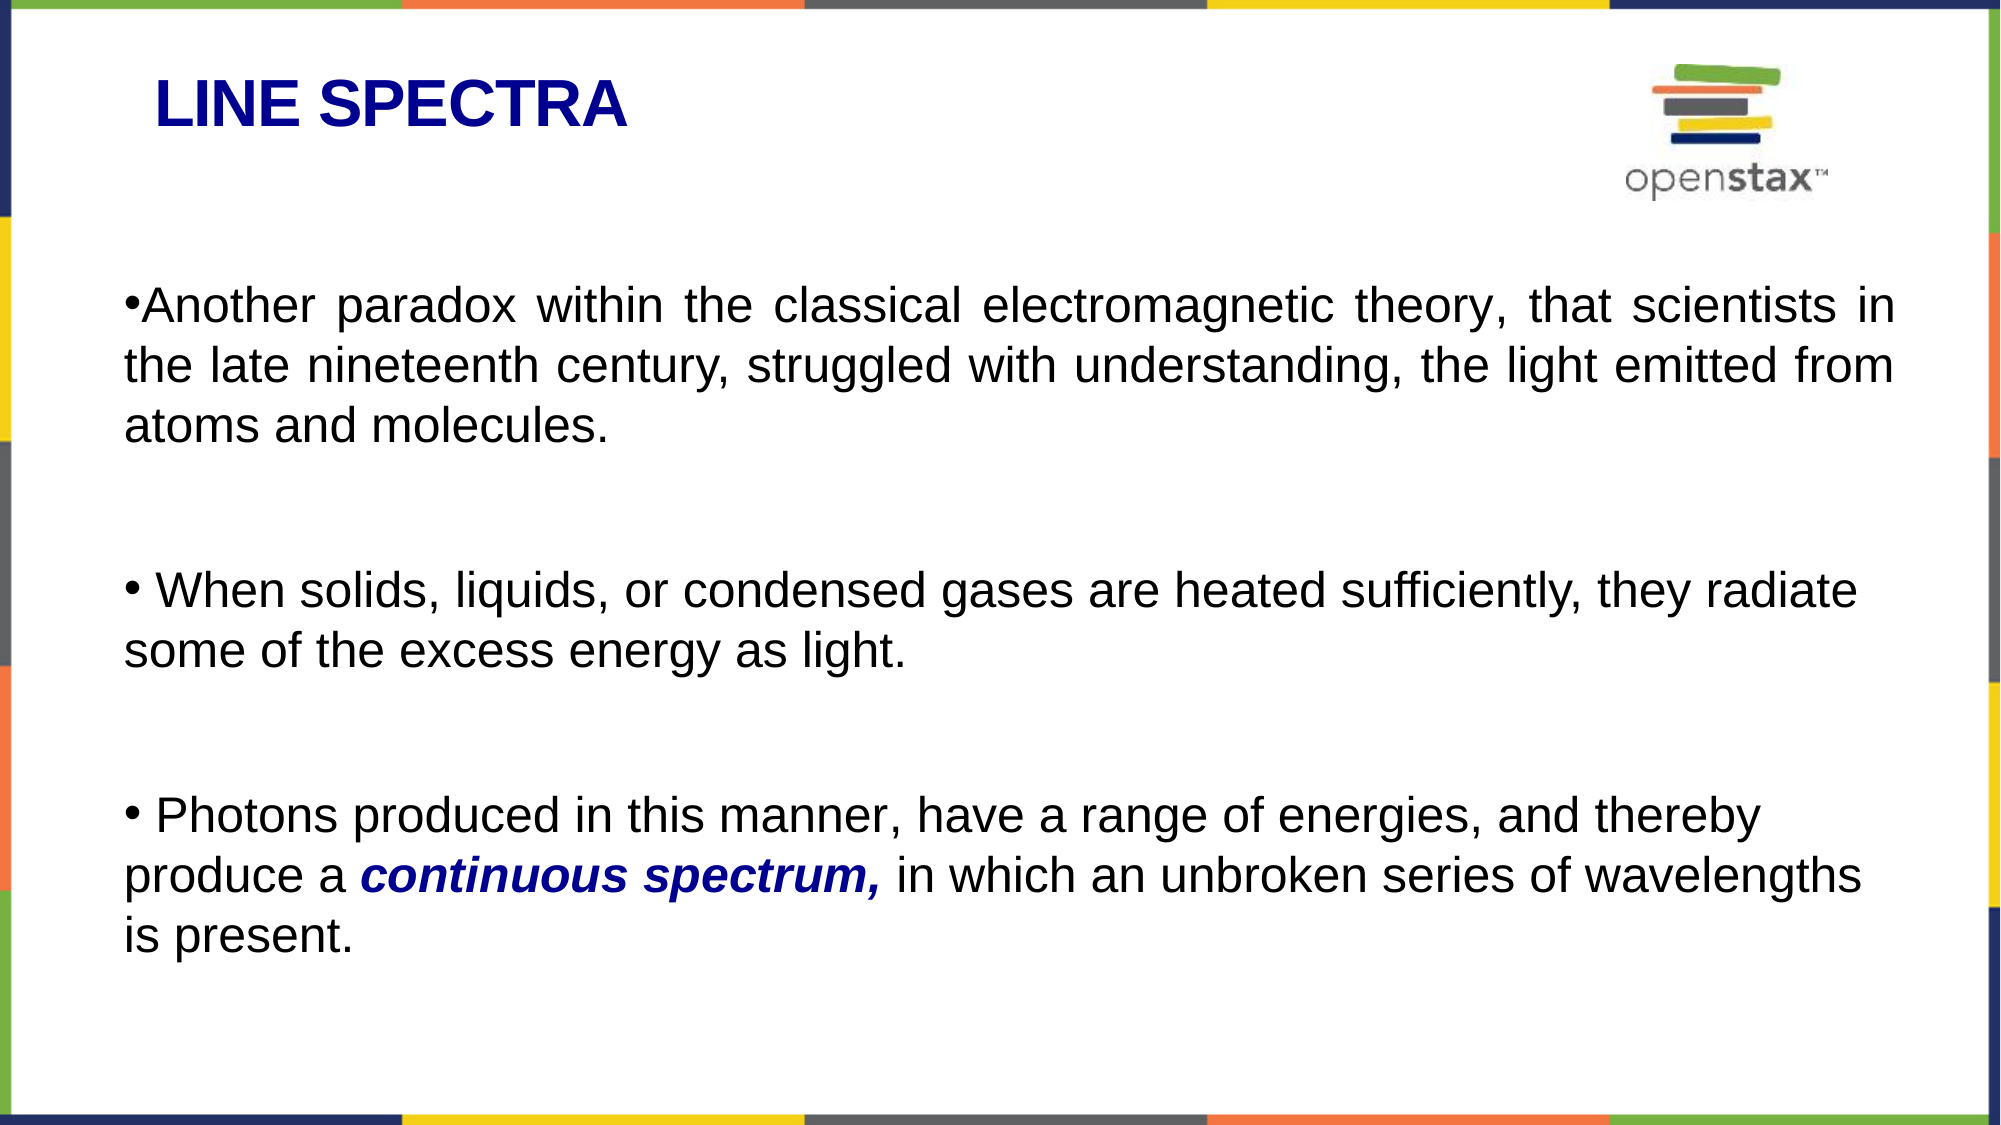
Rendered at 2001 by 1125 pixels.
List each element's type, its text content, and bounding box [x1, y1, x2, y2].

title Line spectra [139, 64, 675, 148]
list Another paradox within the classical electromagnetic theory, that scientists in the late nineteenth century, struggled with understanding, the light emitted from atoms and molecules. When solids, liquids, or condensed gases are heated sufficiently, they radiate some of the excess energy as light. Photons produced in this manner, have a range of energies, and thereby produce a continuous spectrum, in which an unbroken series of wavelengths is present. [108, 182, 1912, 1004]
picture [0, 0, 2001, 1125]
